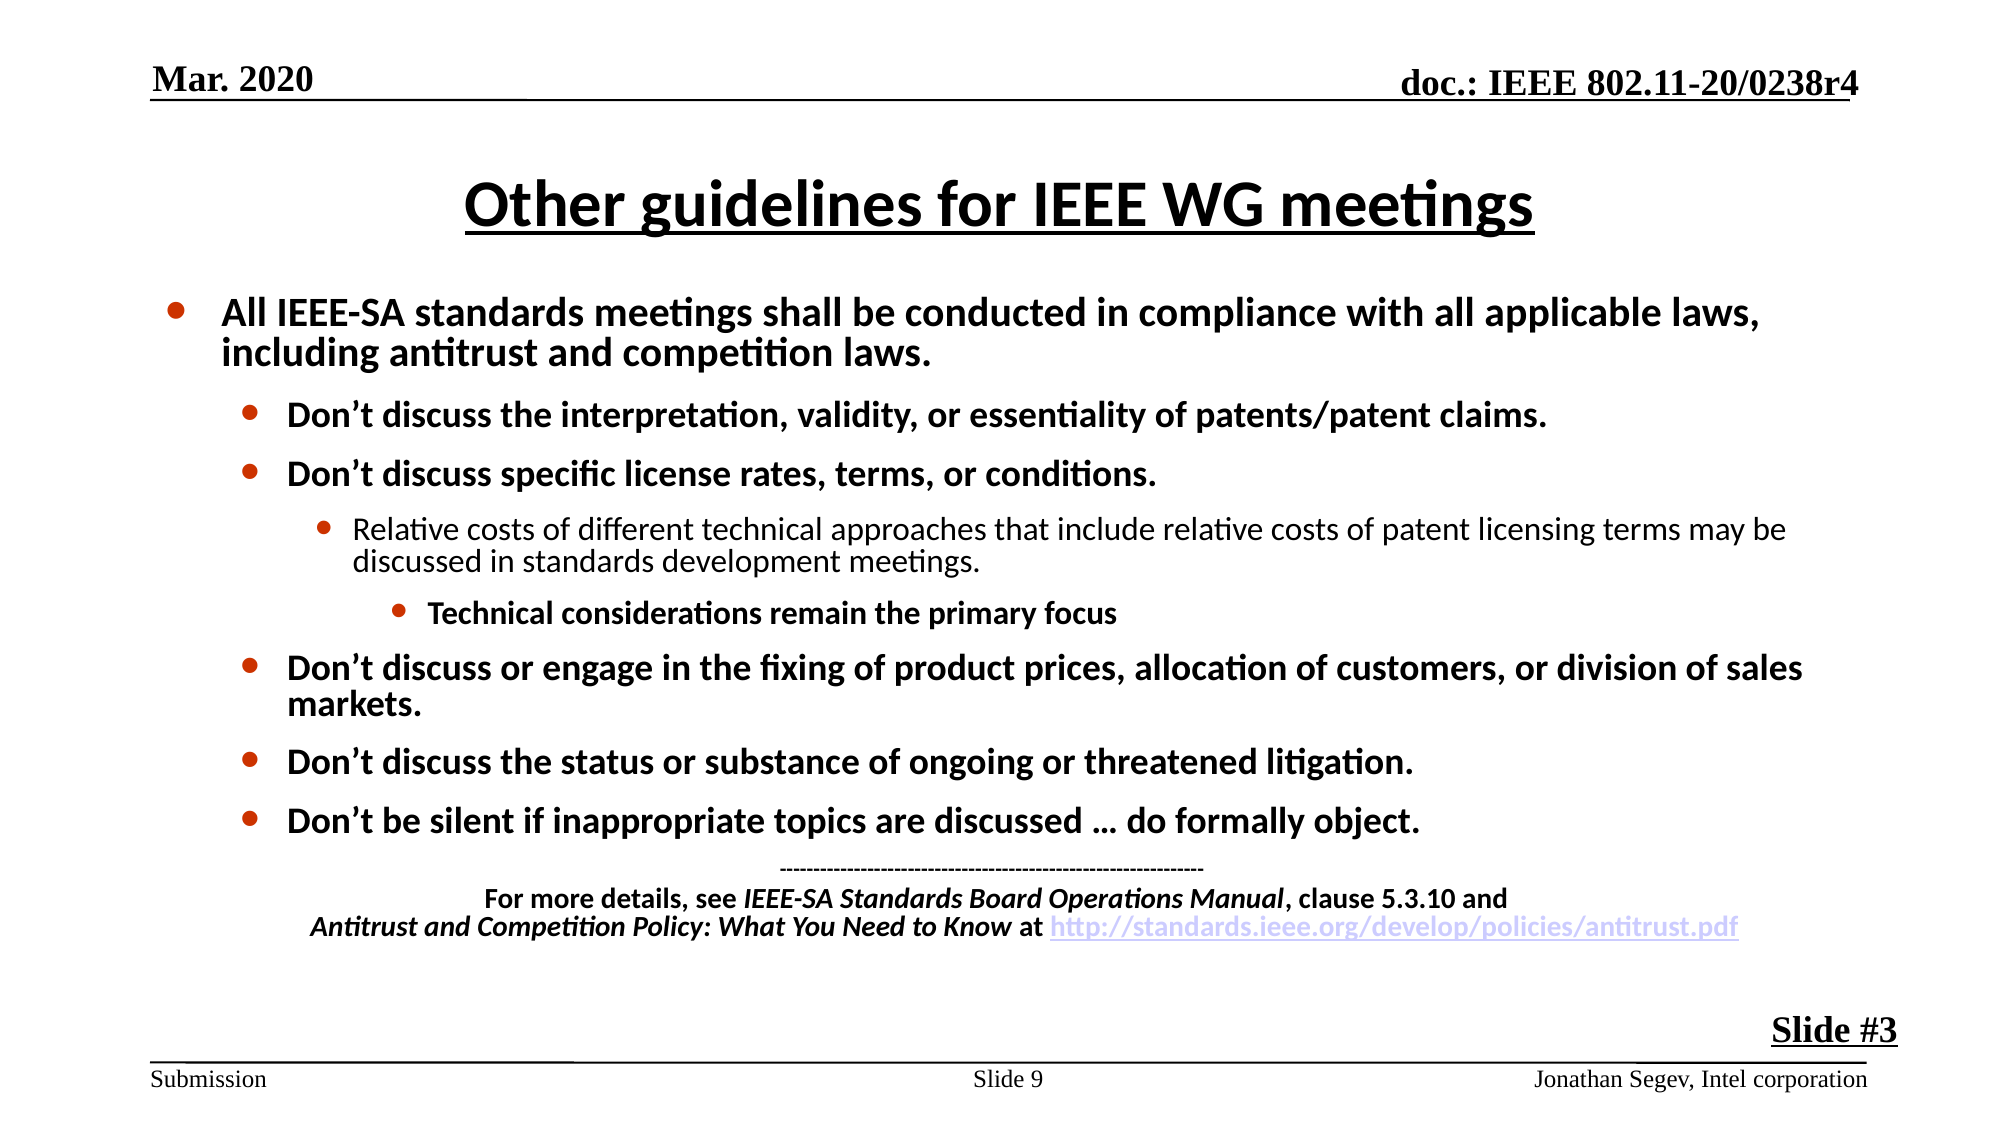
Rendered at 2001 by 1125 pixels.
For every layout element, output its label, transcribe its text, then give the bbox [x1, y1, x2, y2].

footer Jonathan Segev, Intel corporation [1171, 1061, 1869, 1093]
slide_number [152, 54, 563, 100]
text_box Slide #3 [1756, 997, 1913, 1058]
title Other guidelines for IEEE WG meetings [149, 112, 1850, 286]
list All IEEE-SA standards meetings shall be conducted in compliance with all applicable laws, including antitrust and competition laws. Don’t discuss the interpretation, validity, or essentiality of patents/patent claims. Don’t discuss specific license rates, terms, or conditions. Relative costs of different technical approaches that include relative costs of patent licensing terms may be discussed in standards development meetings. Technical considerations remain the primary focus Don’t discuss or engage in the fixing of product prices, allocation of customers, or division of sales markets. Don’t discuss the status or substance of ongoing or threatened litigation. Don’t be silent if inappropriate topics are discussed … do formally object. --------------------------------------------------------------- For more details, see IEEE-SA Standards Board Operations Manual, clause 5.3.10 and Antitrust and Competition Policy: What You Need to Know at http://standards.ieee.org/develop/policies/antitrust.pdf [149, 286, 1850, 1000]
slide_number Slide 9 [950, 1061, 1067, 1123]
